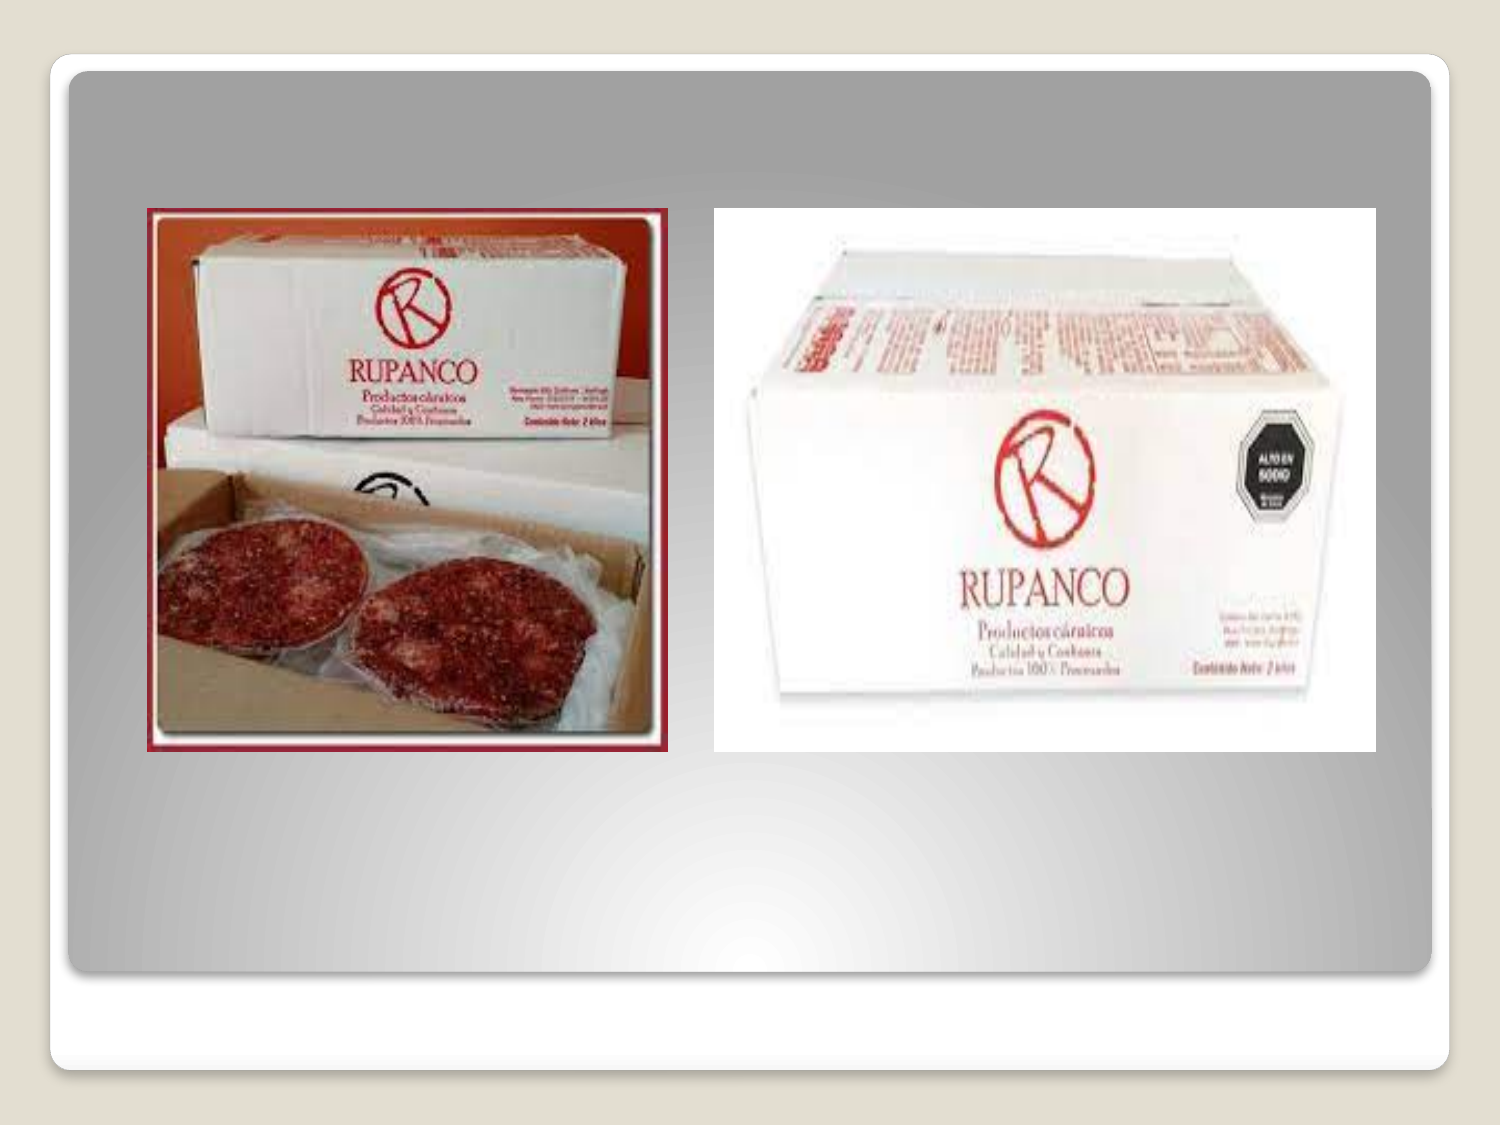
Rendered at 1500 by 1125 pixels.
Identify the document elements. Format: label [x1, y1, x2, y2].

list [147, 207, 668, 752]
picture [714, 207, 1377, 752]
